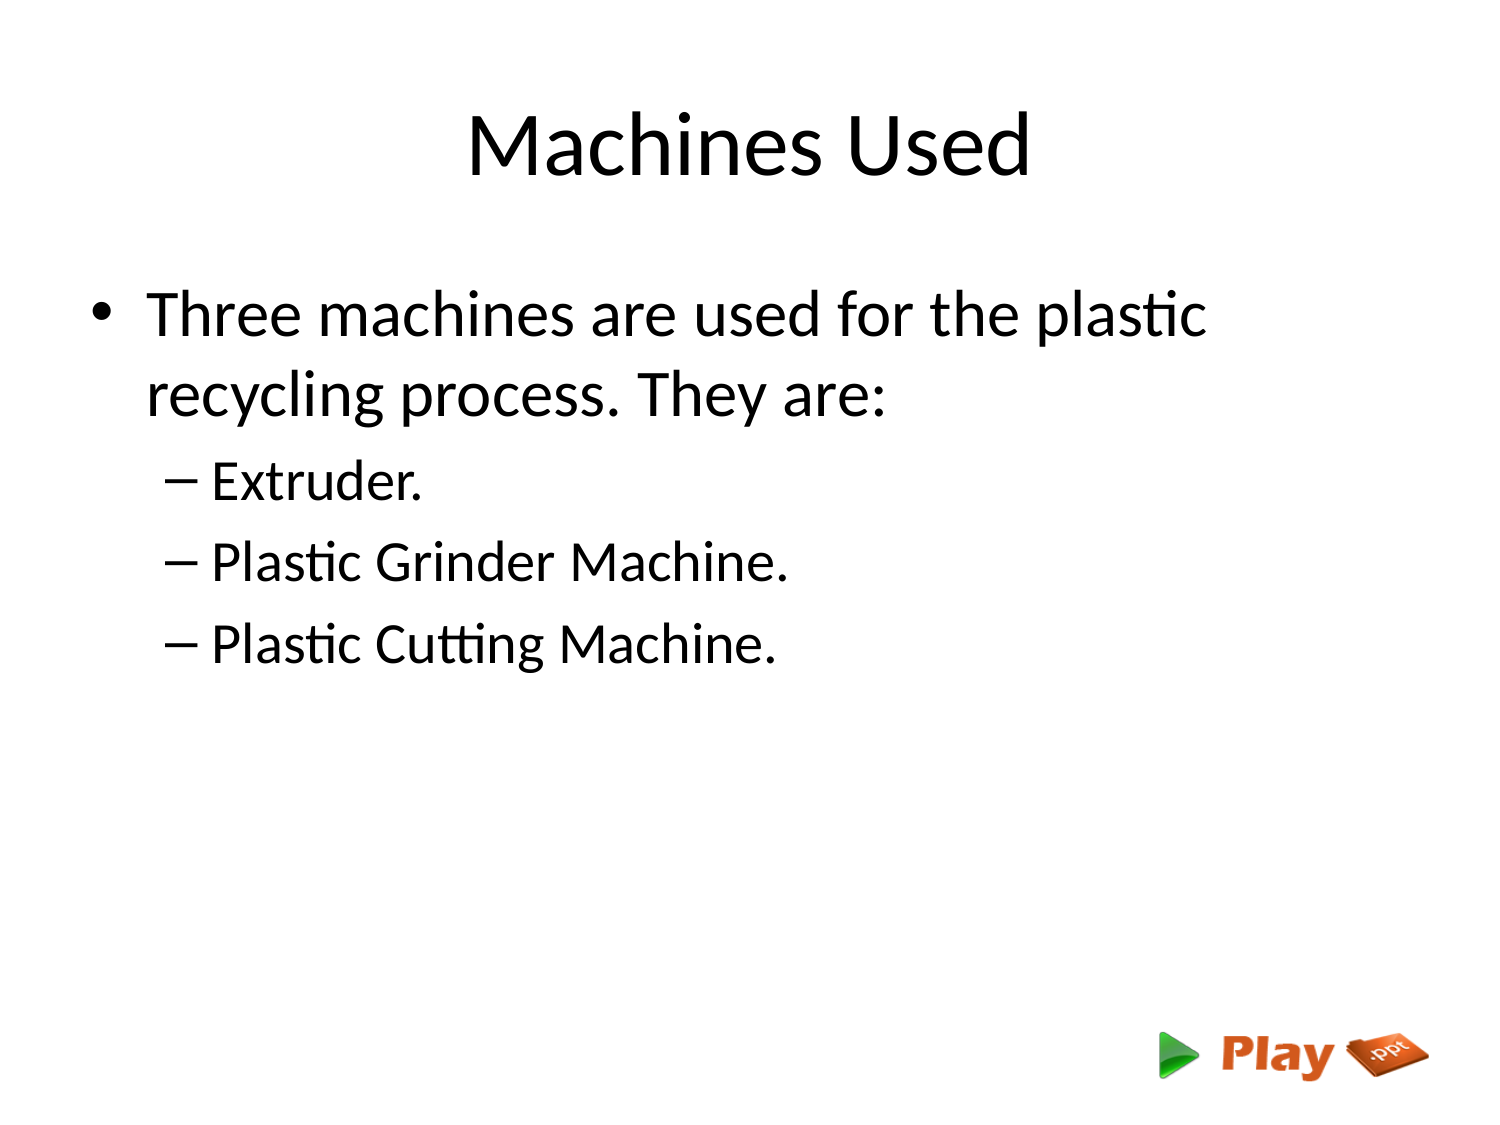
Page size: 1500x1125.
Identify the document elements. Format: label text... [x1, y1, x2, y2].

title Machines Used [75, 45, 1425, 233]
list Three machines are used for the plastic recycling process. They are: Extruder. Plastic Grinder Machine. Plastic Cutting Machine. [75, 262, 1425, 1005]
picture [1137, 1022, 1451, 1087]
